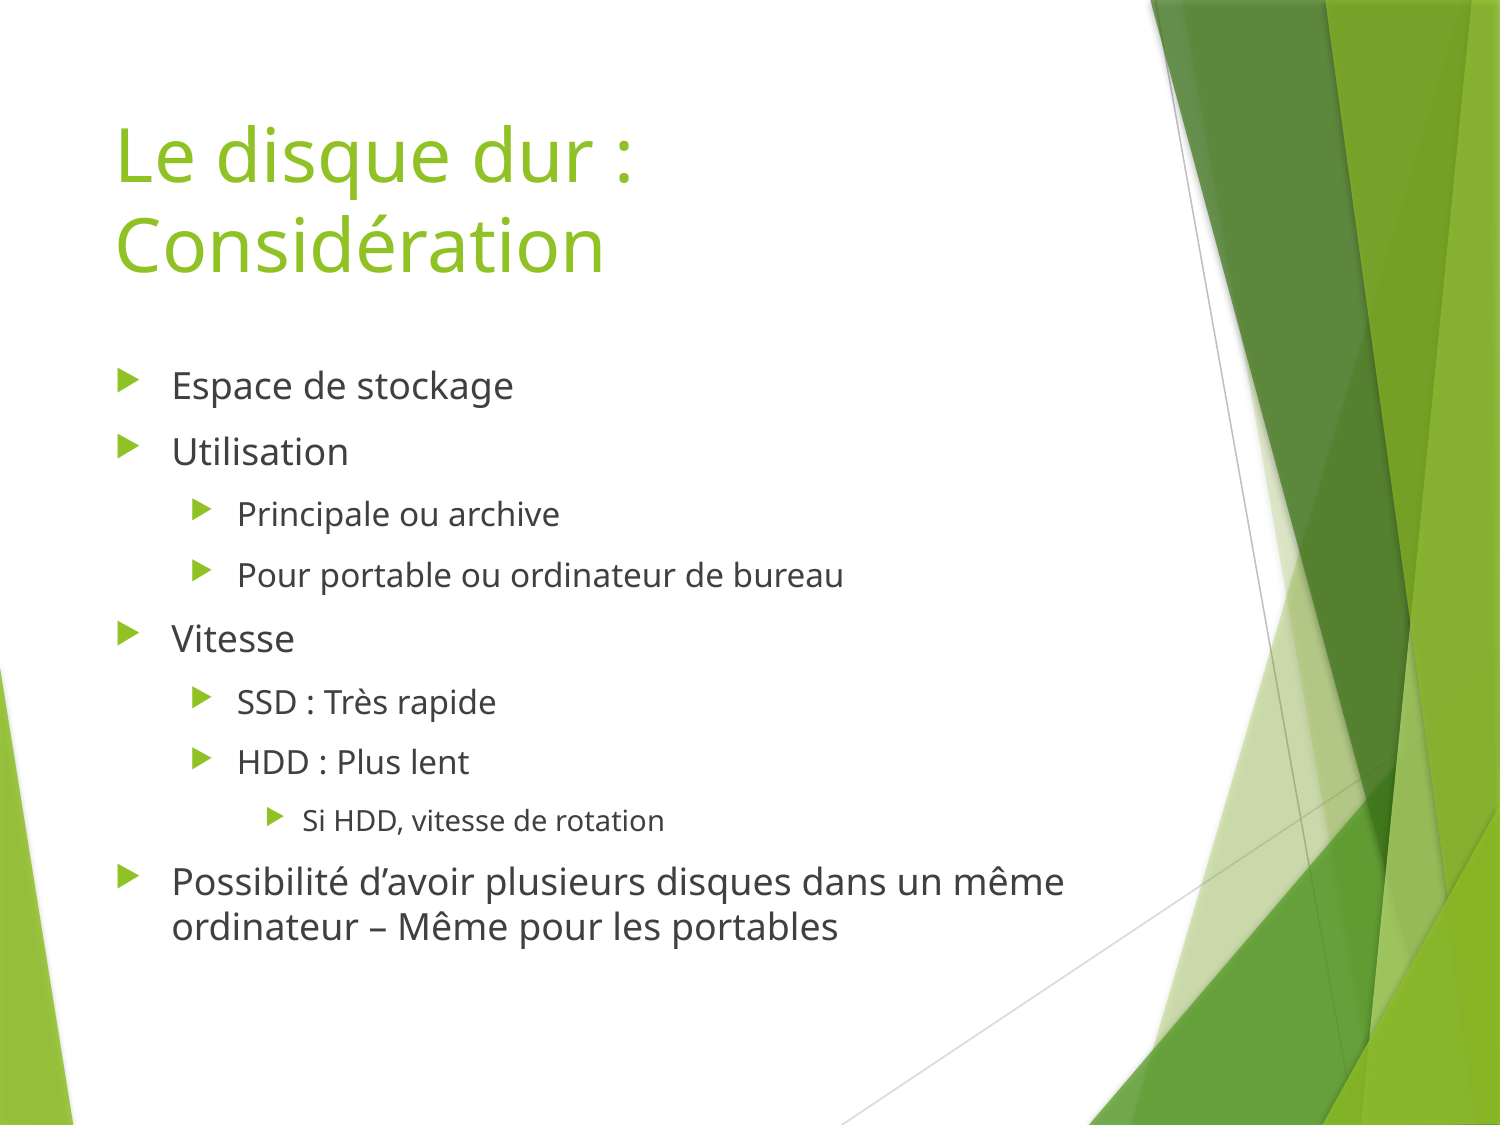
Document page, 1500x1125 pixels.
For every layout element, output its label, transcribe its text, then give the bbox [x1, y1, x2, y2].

list Espace de stockage Utilisation Principale ou archive Pour portable ou ordinateur de bureau Vitesse SSD : Très rapide HDD : Plus lent Si HDD, vitesse de rotation Possibilité d’avoir plusieurs disques dans un même ordinateur – Même pour les portables [99, 354, 1142, 992]
title Le disque dur : Considération [99, 99, 1142, 317]
